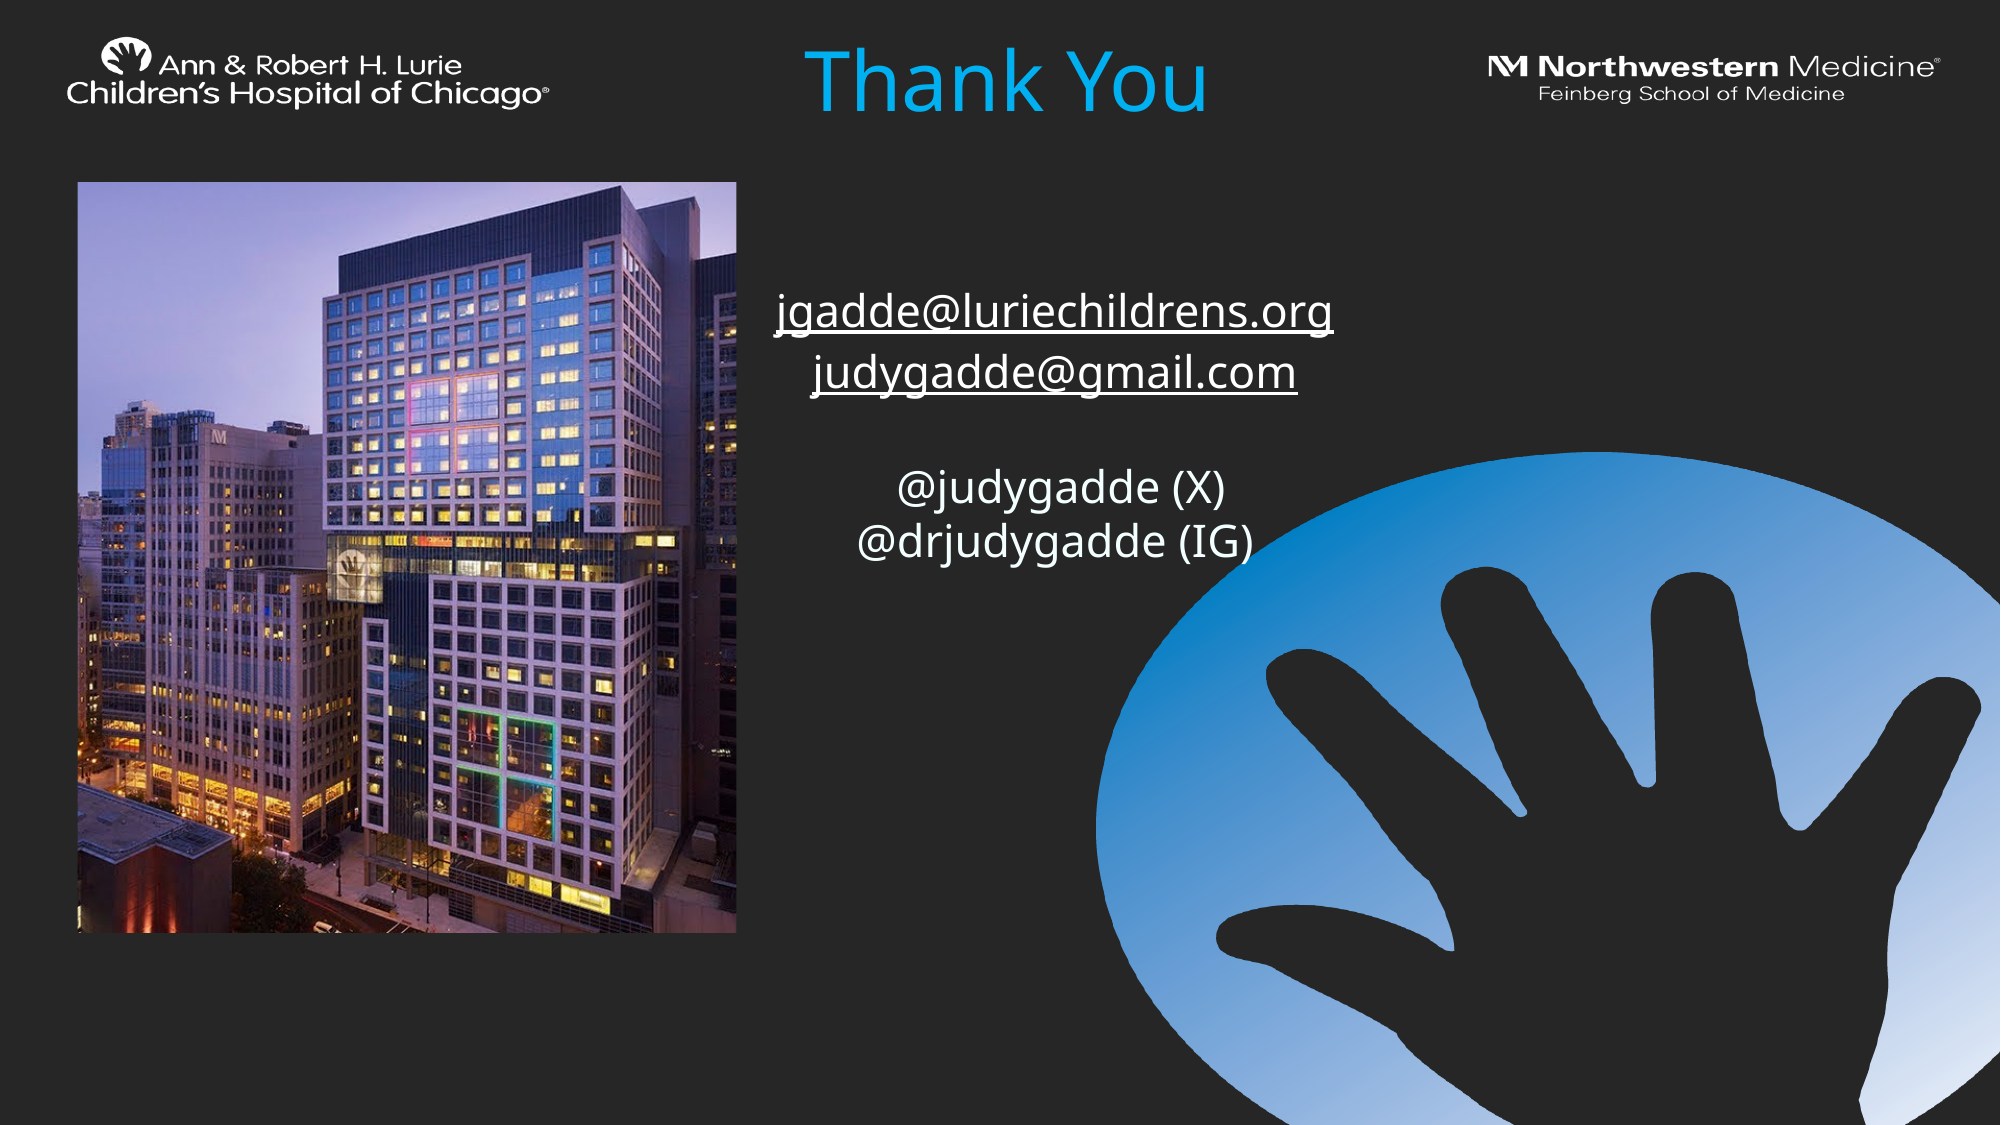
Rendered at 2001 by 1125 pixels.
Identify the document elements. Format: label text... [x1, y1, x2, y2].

picture [1478, 47, 1951, 115]
picture [77, 181, 737, 944]
text_box jgadde@luriechildrens.org judygadde@gmail.com @judygadde (X) @drjudygadde (IG) [761, 274, 1350, 574]
picture [1096, 452, 2000, 1125]
text_box Thank You [795, 19, 1221, 138]
picture [17, 0, 603, 147]
